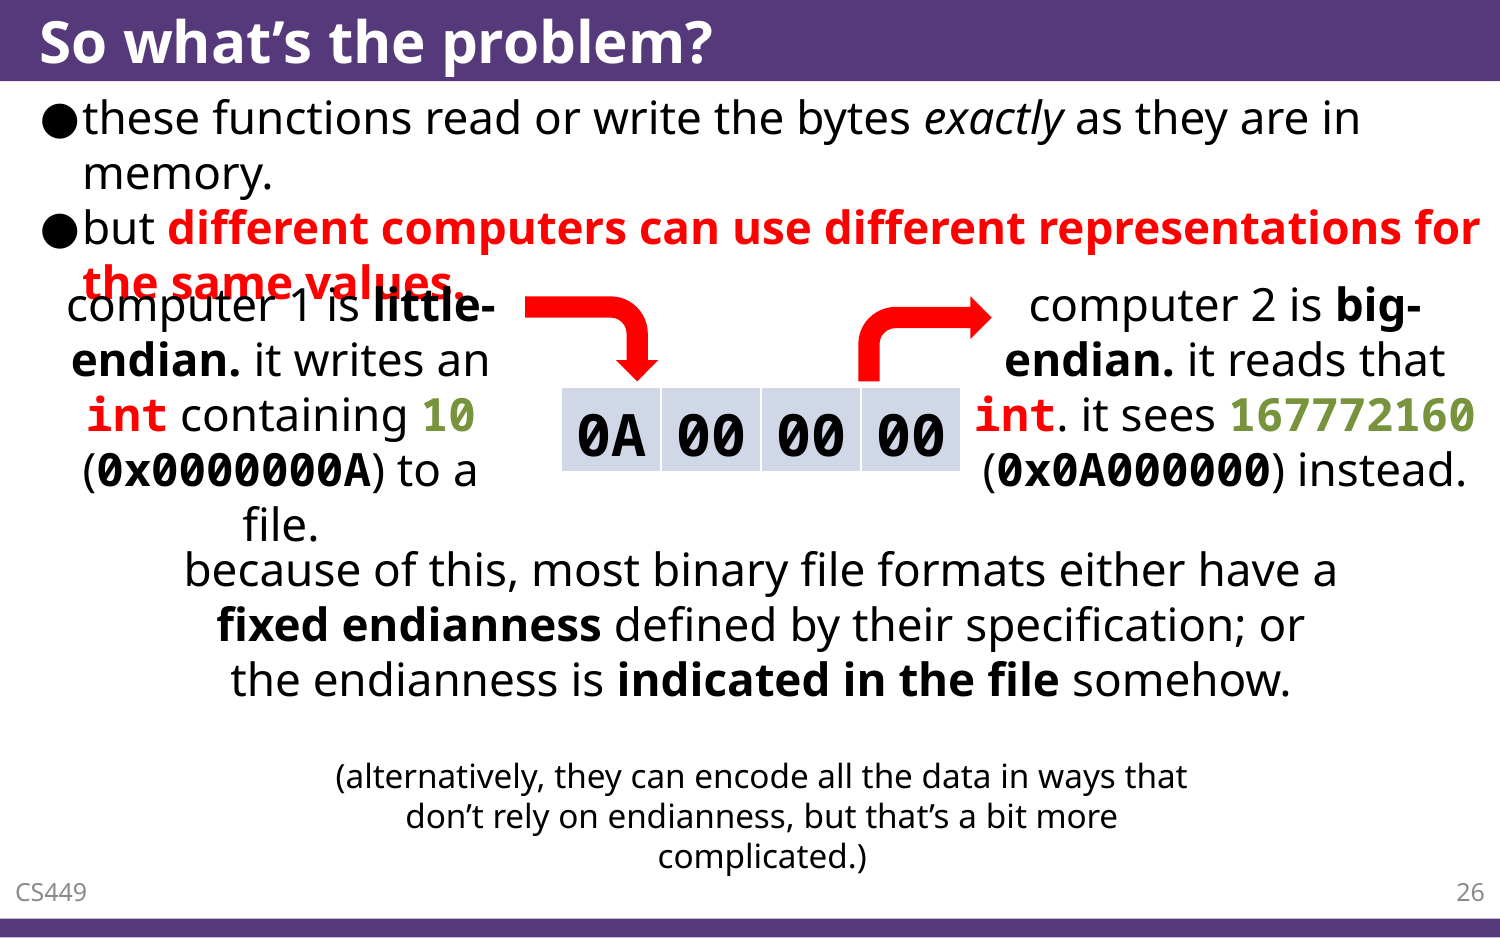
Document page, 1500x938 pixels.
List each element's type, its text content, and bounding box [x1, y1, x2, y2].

text_box because of this, most binary file formats either have a fixed endianness defined by their specification; or the endianness is indicated in the file somehow. [164, 533, 1359, 713]
title So what’s the problem? [24, 0, 1500, 81]
text_box computer 1 is little-endian. it writes an int containing 10 (0x0000000A) to a file. [24, 268, 537, 559]
table_header 00 [662, 388, 760, 471]
slide_number 26 [1387, 868, 1500, 919]
footer CS449 [0, 868, 200, 919]
text_box [856, 294, 994, 384]
text_box [522, 294, 661, 384]
text_box (alternatively, they can encode all the data in ways that don’t rely on endianness, but that’s a bit more complicated.) [300, 748, 1225, 883]
list these functions read or write the bytes exactly as they are in memory. but different computers can use different representations for the same values. [24, 81, 1500, 269]
table_header 00 [862, 388, 950, 471]
table_header 0A [562, 388, 660, 471]
text_box computer 2 is big-endian. it reads that int. it sees 167772160 (0x0A000000) instead. [950, 268, 1500, 504]
table_header 00 [762, 388, 860, 471]
